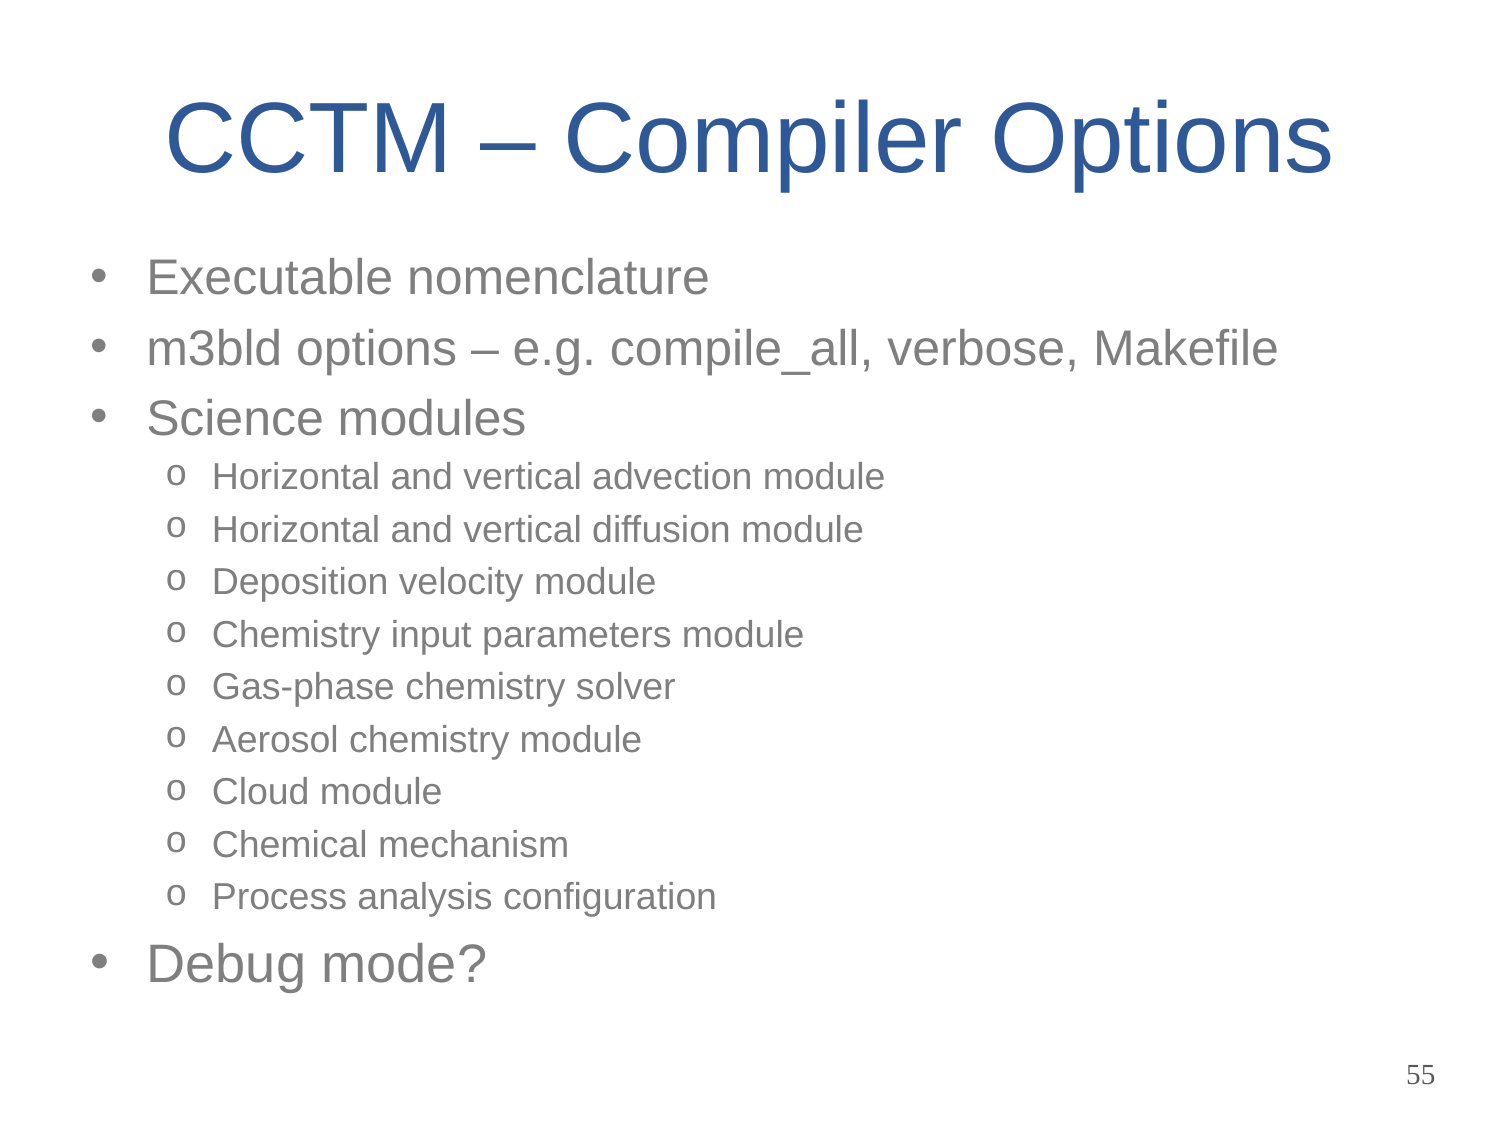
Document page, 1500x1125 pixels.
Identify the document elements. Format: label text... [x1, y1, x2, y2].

slide_number 55 [1401, 1042, 1494, 1103]
title CCTM – Compiler Options [75, 24, 1425, 200]
list Executable nomenclature m3bld options – e.g. compile_all, verbose, Makefile Science modules Horizontal and vertical advection module Horizontal and vertical diffusion module Deposition velocity module Chemistry input parameters module Gas-phase chemistry solver Aerosol chemistry module Cloud module Chemical mechanism Process analysis configuration Debug mode? [75, 237, 1408, 913]
